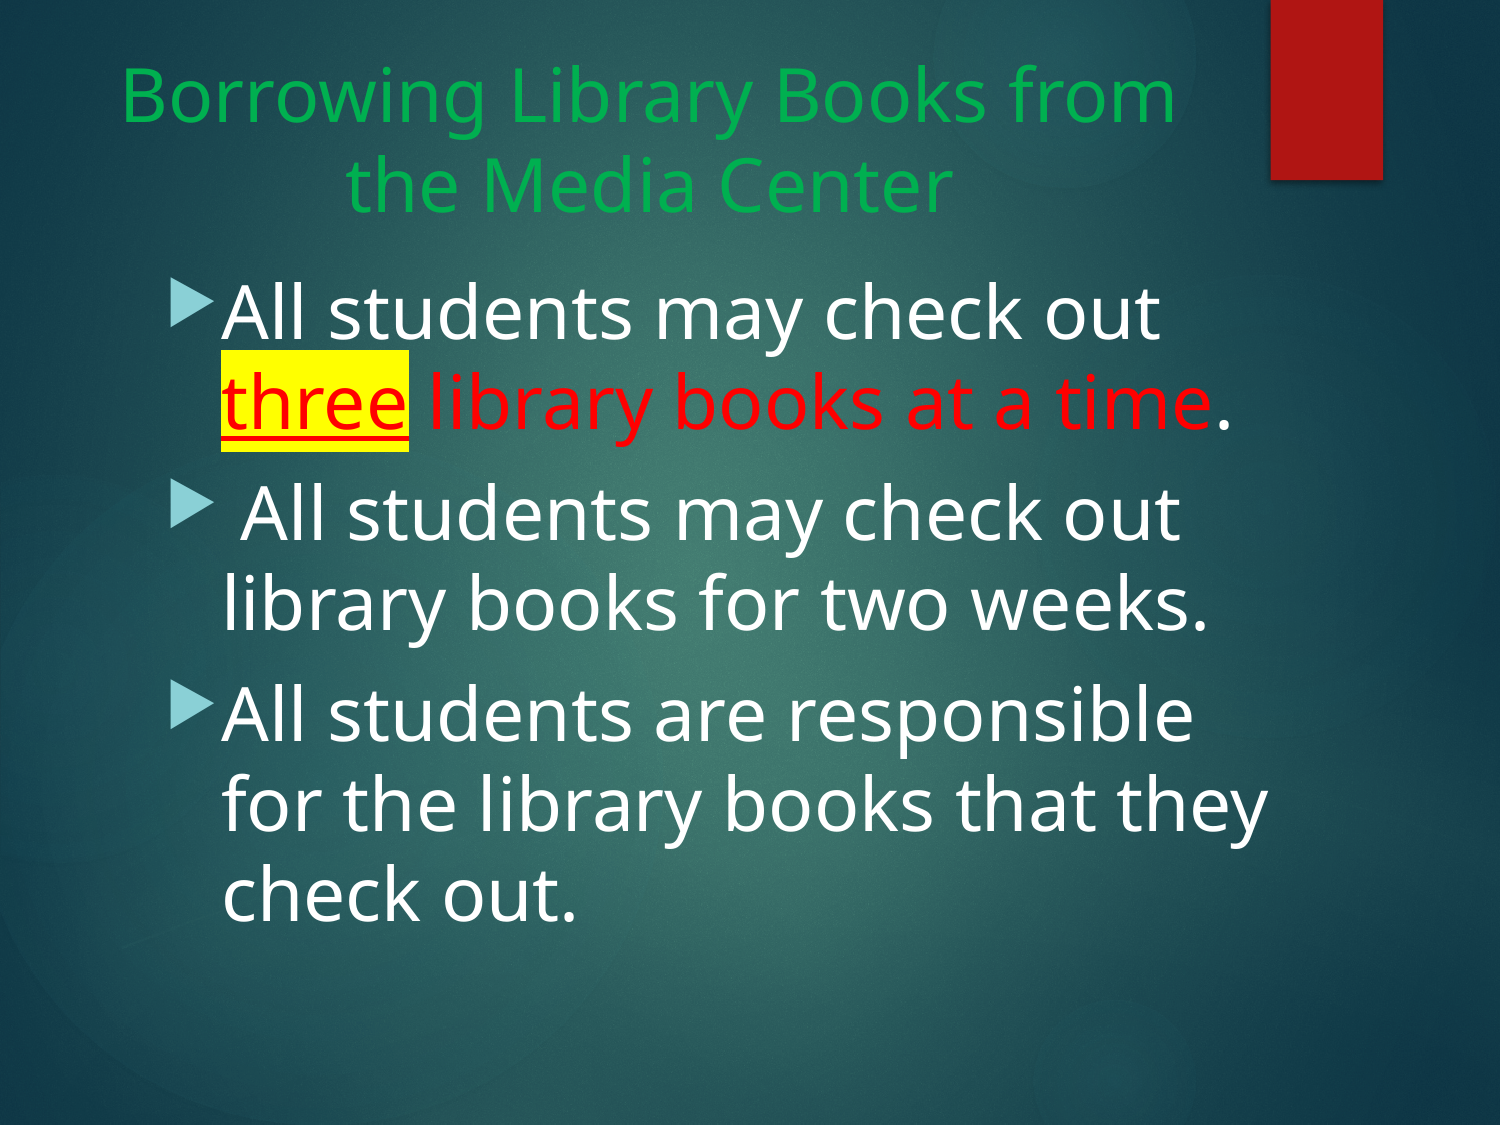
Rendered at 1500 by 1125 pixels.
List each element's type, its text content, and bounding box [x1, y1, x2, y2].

title Borrowing Library Books from the Media Center [37, 62, 1263, 213]
list All students may check out three library books at a time. All students may check out library books for two weeks. All students are responsible for the library books that they check out. [150, 249, 1288, 1100]
